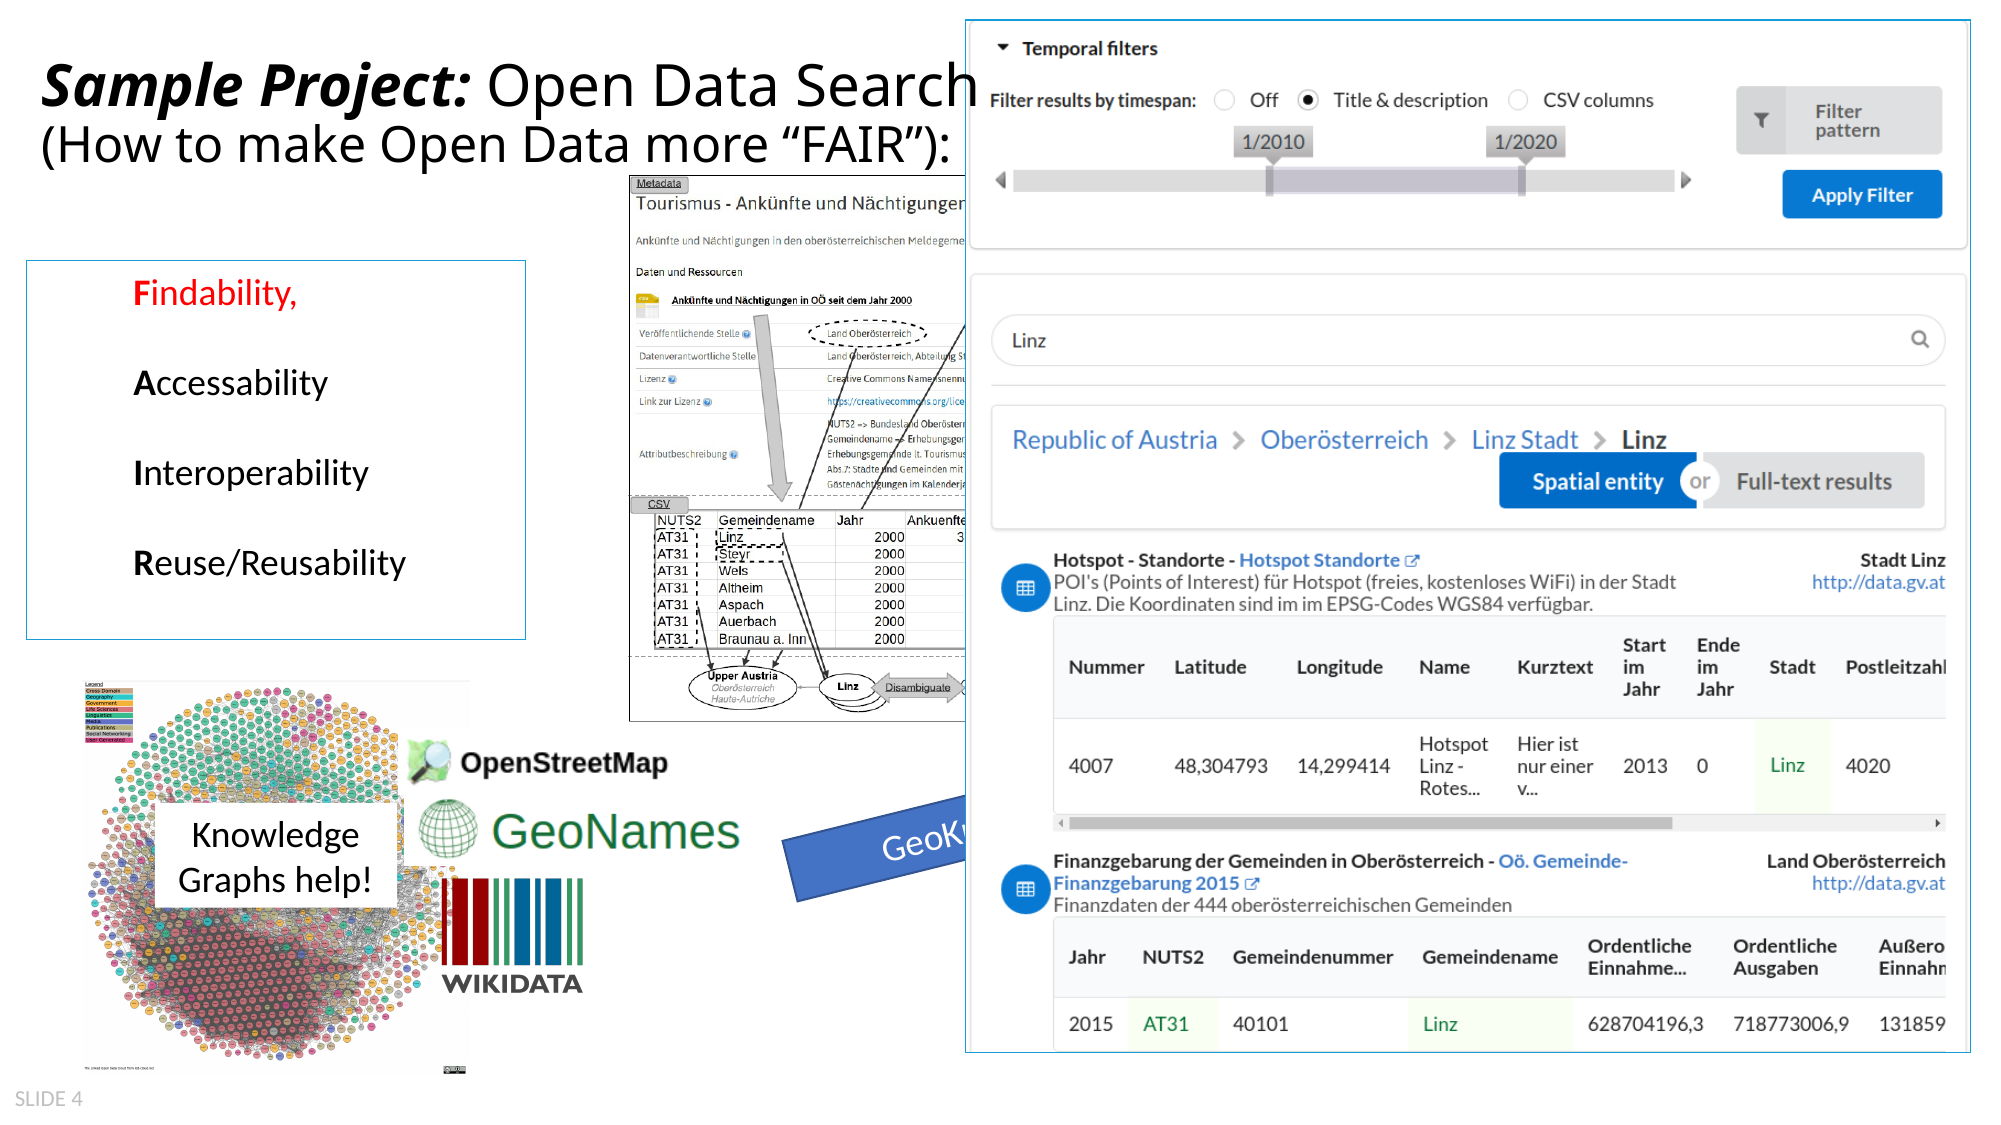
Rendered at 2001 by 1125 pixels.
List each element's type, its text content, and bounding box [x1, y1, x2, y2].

text_box GeoKnowledgeGraph [781, 794, 965, 903]
text_box SLIDE 4 [0, 1076, 216, 1125]
picture [624, 20, 1970, 1052]
picture [82, 680, 751, 1077]
text_box Findability, Accessability Interoperability Reuse/Reusability [26, 260, 526, 640]
title Sample Project: Open Data Search (How to make Open Data more “FAIR”): [26, 48, 966, 181]
